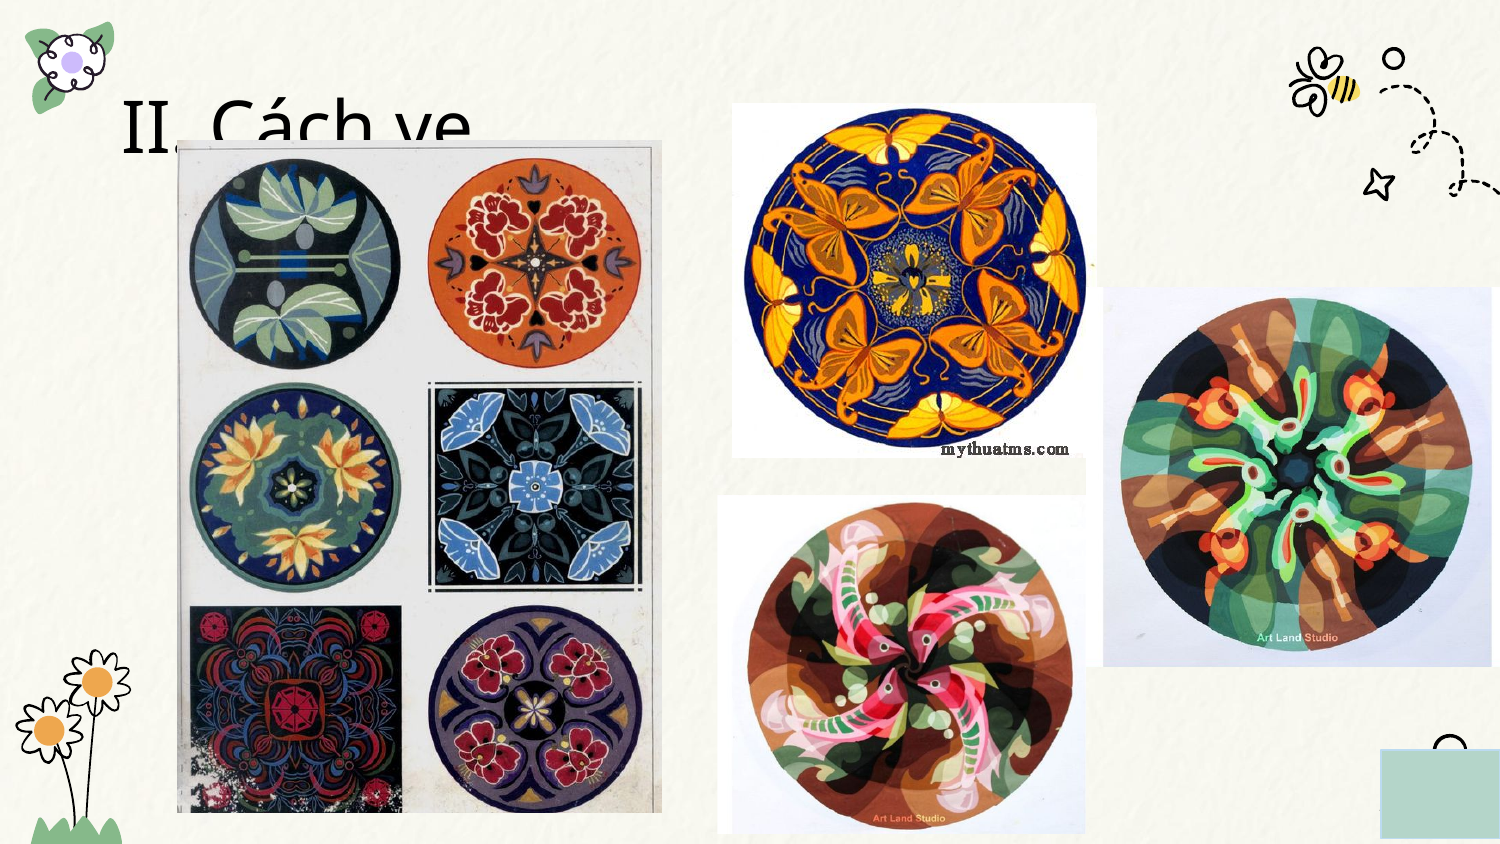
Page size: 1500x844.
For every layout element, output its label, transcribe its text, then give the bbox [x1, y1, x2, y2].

picture [64, 705, 93, 823]
picture [18, 699, 80, 760]
picture [0, 0, 1500, 844]
title II. Cách ve [106, 65, 1328, 172]
picture [67, 652, 129, 714]
picture [73, 687, 95, 712]
text_box [1381, 750, 1500, 839]
picture [1437, 738, 1464, 750]
